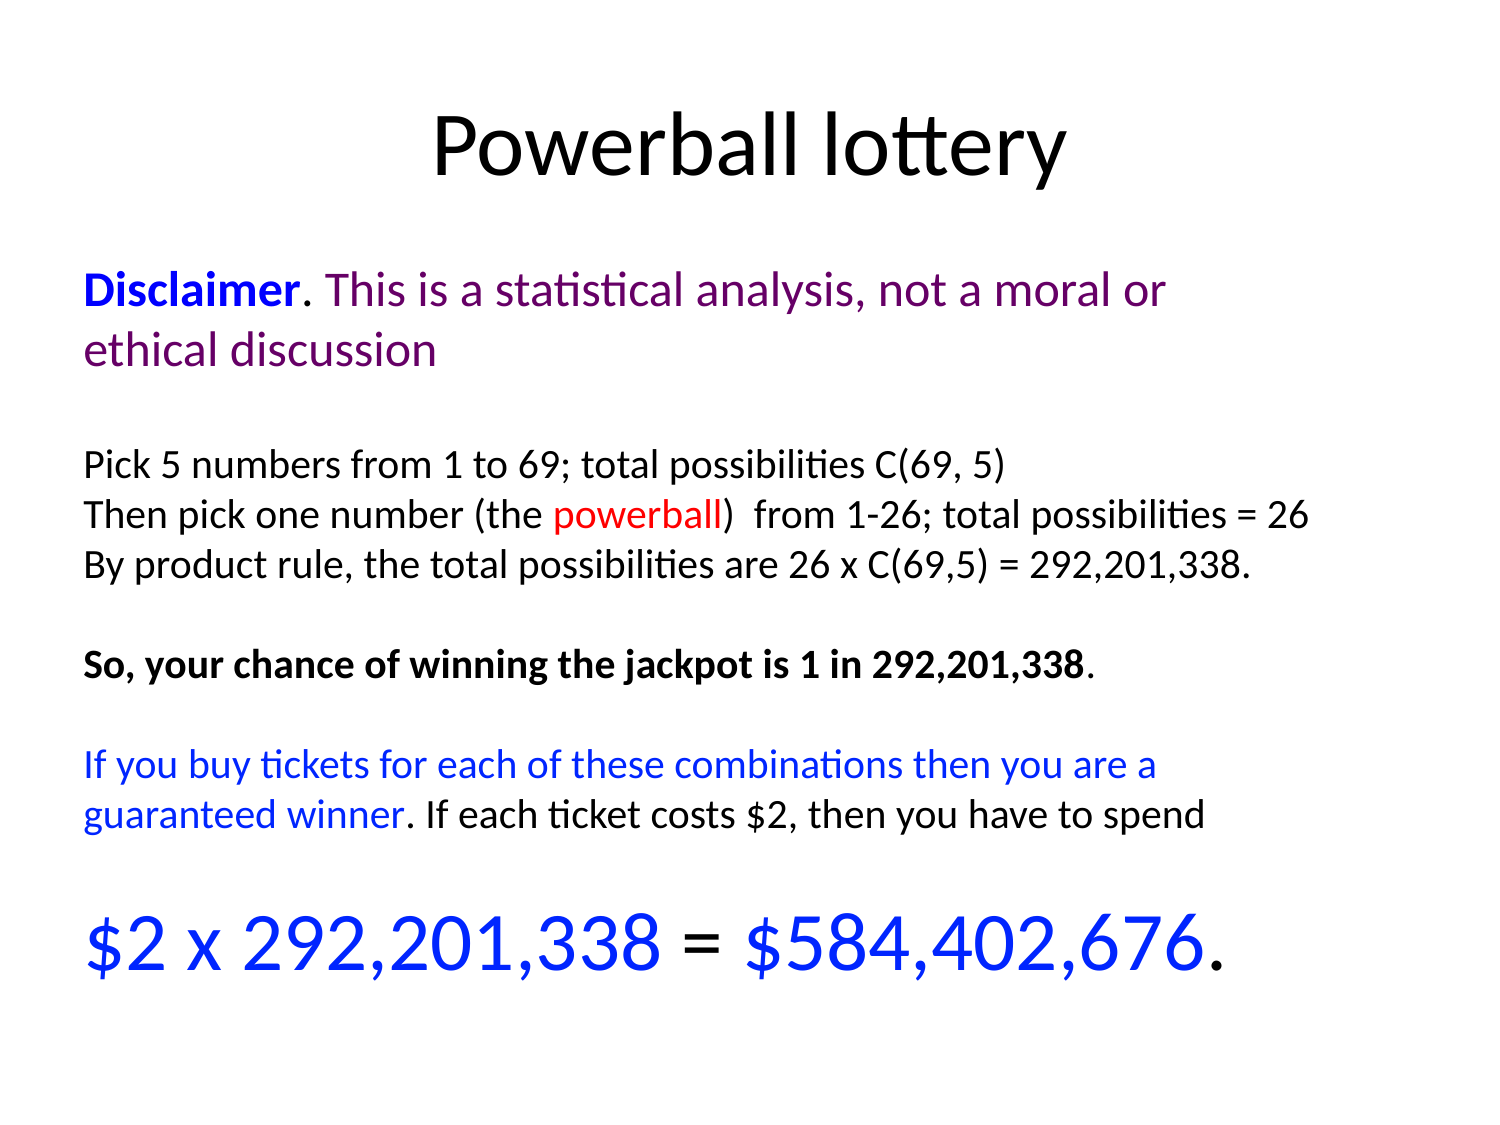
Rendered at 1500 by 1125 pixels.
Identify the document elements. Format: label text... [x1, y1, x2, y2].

text_box Disclaimer. This is a statistical analysis, not a moral or ethical discussion Pick 5 numbers from 1 to 69; total possibilities C(69, 5) Then pick one number (the powerball) from 1-26; total possibilities = 26 By product rule, the total possibilities are 26 x C(69,5) = 292,201,338. So, your chance of winning the jackpot is 1 in 292,201,338. If you buy tickets for each of these combinations then you are a guaranteed winner. If each ticket costs $2, then you have to spend $2 x 292,201,338 = $584,402,676. [68, 249, 1419, 1045]
title Powerball lottery [75, 45, 1425, 233]
